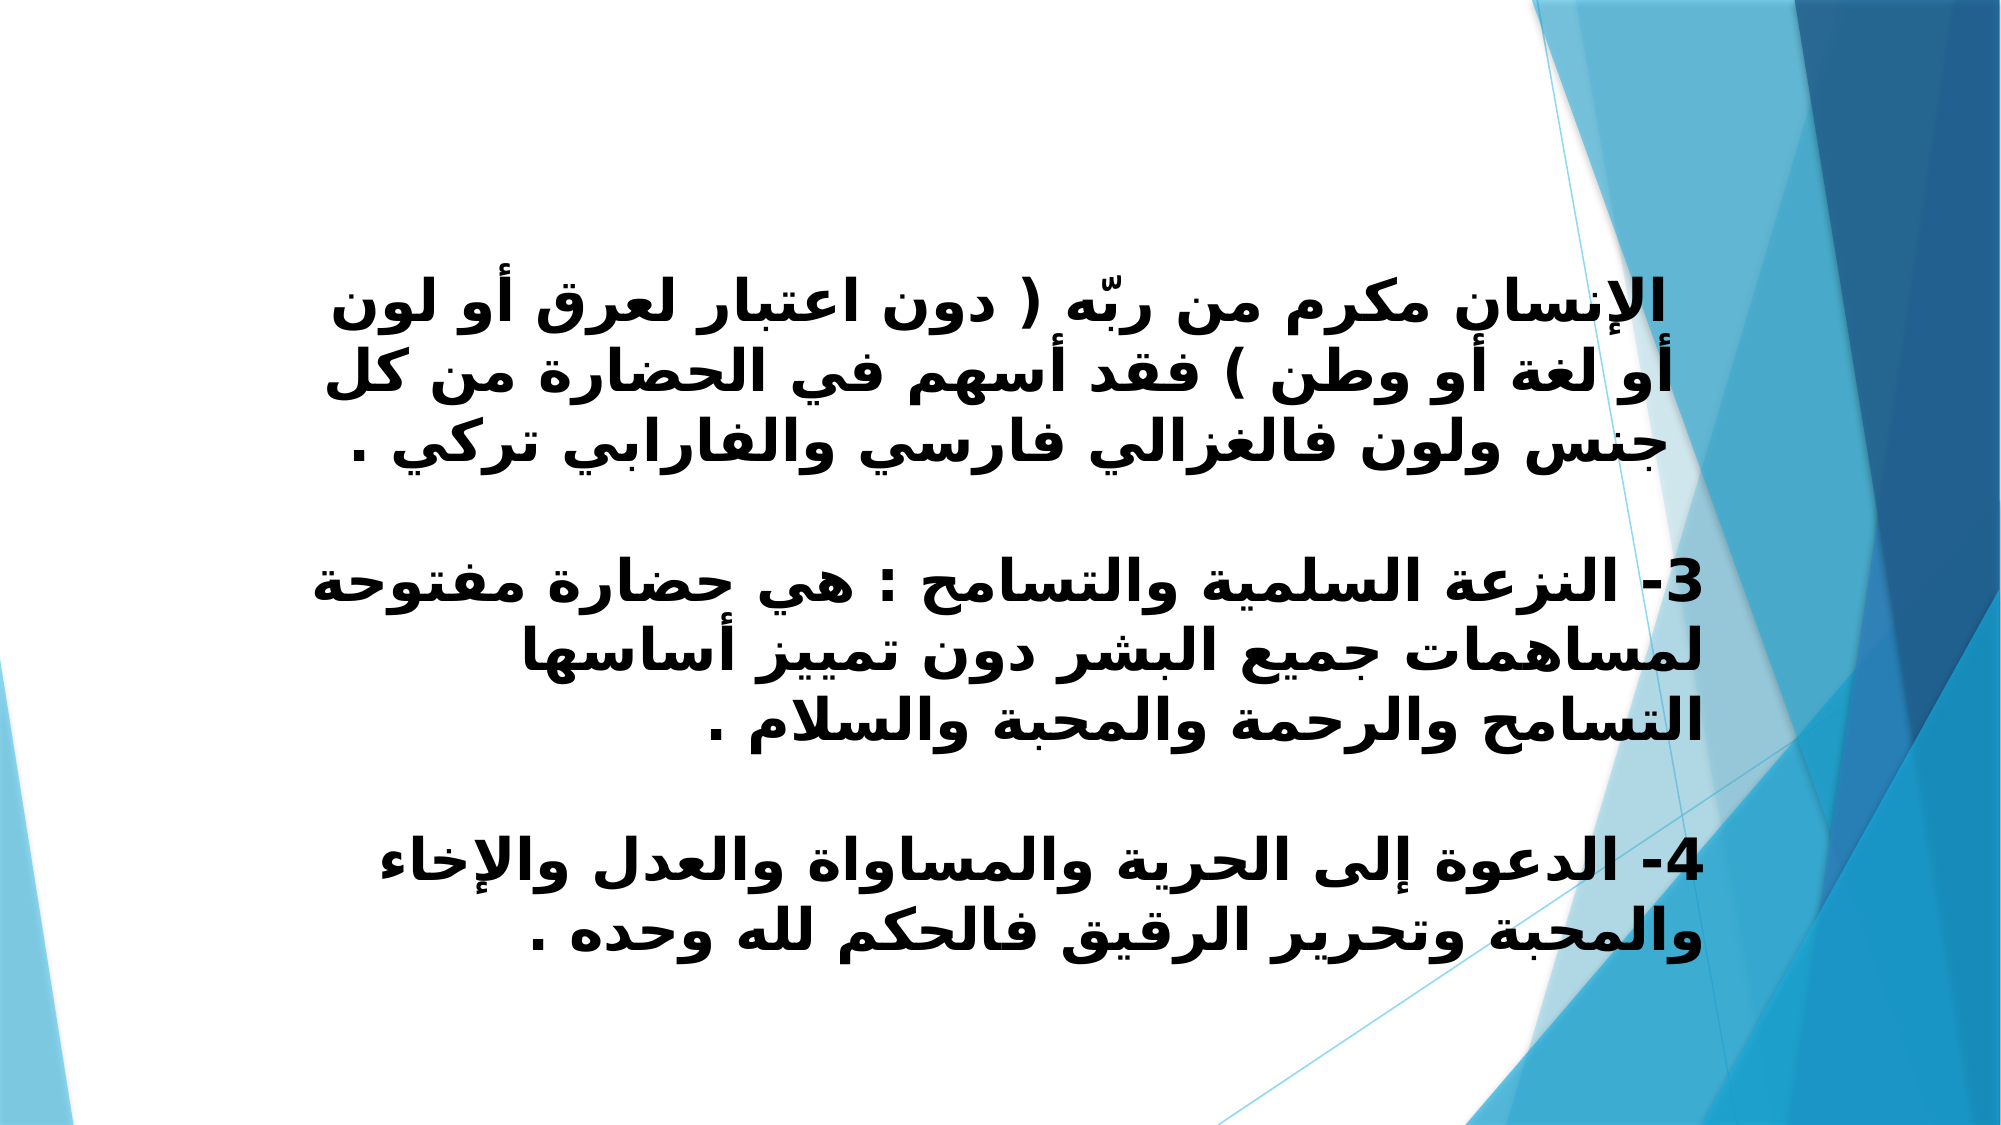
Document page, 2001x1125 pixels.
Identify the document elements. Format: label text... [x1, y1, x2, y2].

text_box الإنسان مكرم من ربّه ( دون اعتبار لعرق أو لون أو لغة أو وطن ) فقد أسهم في الحضارة من كل جنس ولون فالغزالي فارسي والفارابي تركي . 3- النزعة السلمية والتسامح : هي حضارة مفتوحة لمساهمات جميع البشر دون تمييز أساسها التسامح والرحمة والمحبة والسلام . 4- الدعوة إلى الحرية والمساواة والعدل والإخاء والمحبة وتحرير الرقيق فالحكم لله وحده . [279, 255, 1721, 970]
